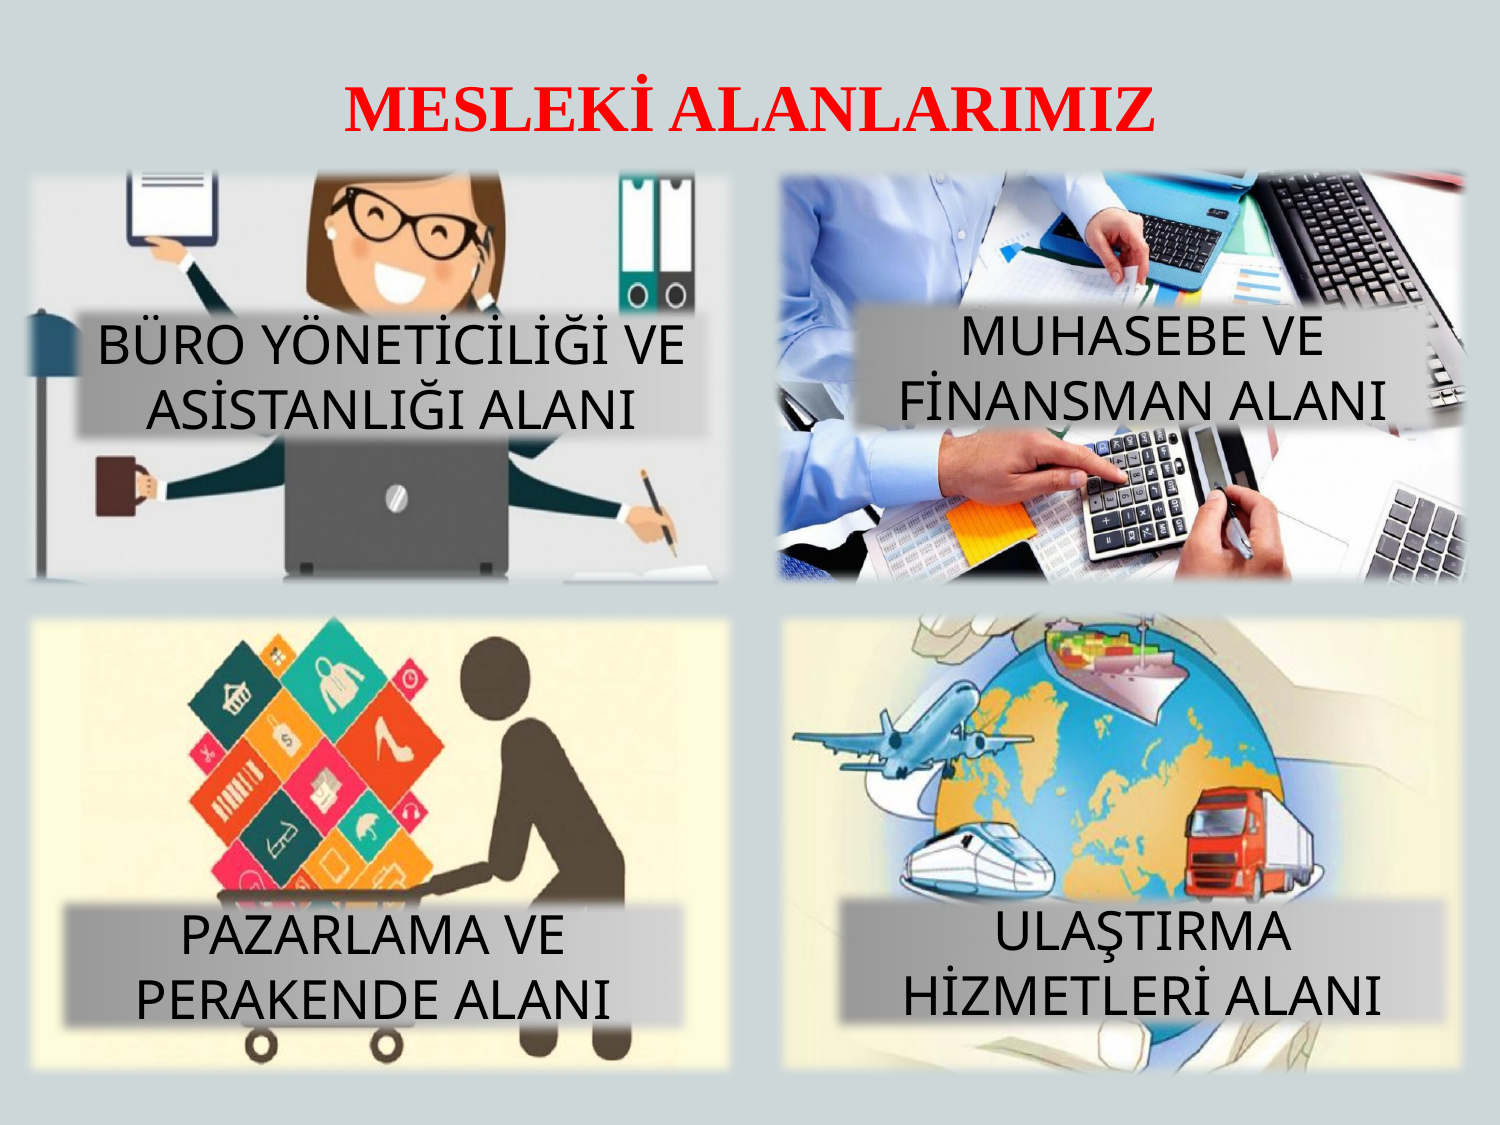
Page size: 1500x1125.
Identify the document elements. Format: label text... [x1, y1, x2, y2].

title meslekİ ALANLARIMIZ [135, 60, 1369, 150]
picture [20, 165, 739, 587]
picture [772, 609, 1471, 1079]
picture [770, 165, 1471, 587]
picture [20, 609, 739, 1079]
